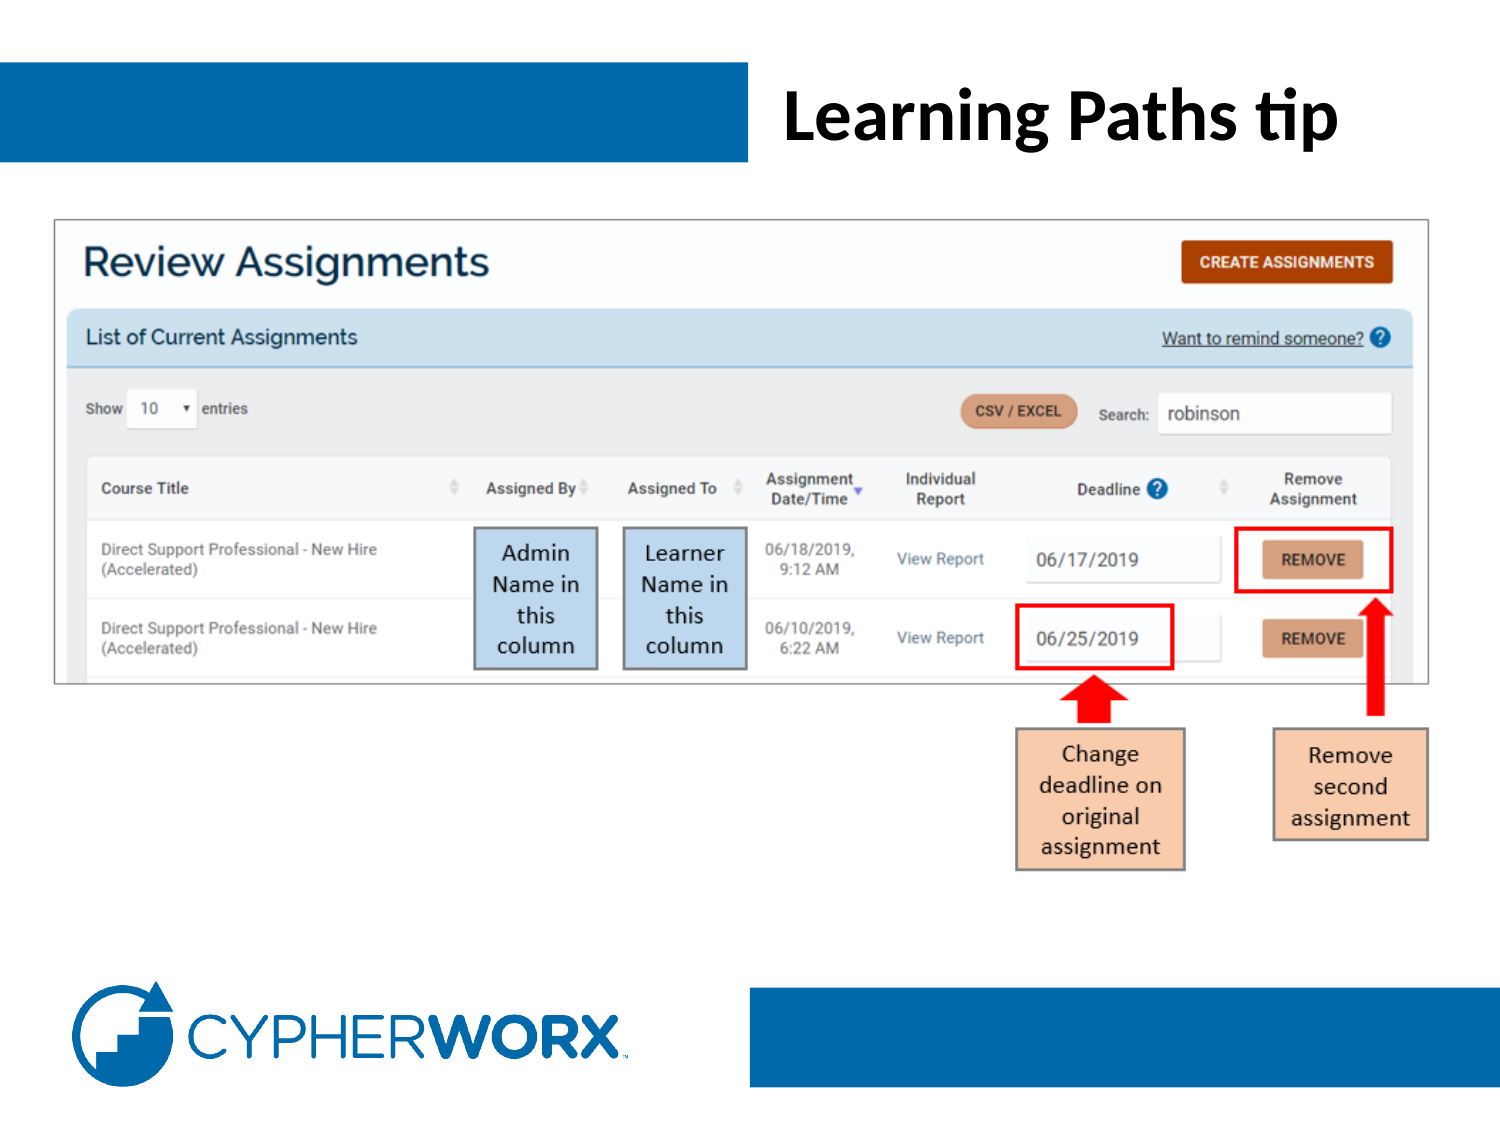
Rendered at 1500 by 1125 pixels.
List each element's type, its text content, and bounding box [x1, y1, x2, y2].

picture [44, 195, 1453, 887]
text_box Learning Paths tip [768, 57, 1397, 163]
picture [72, 980, 628, 1087]
